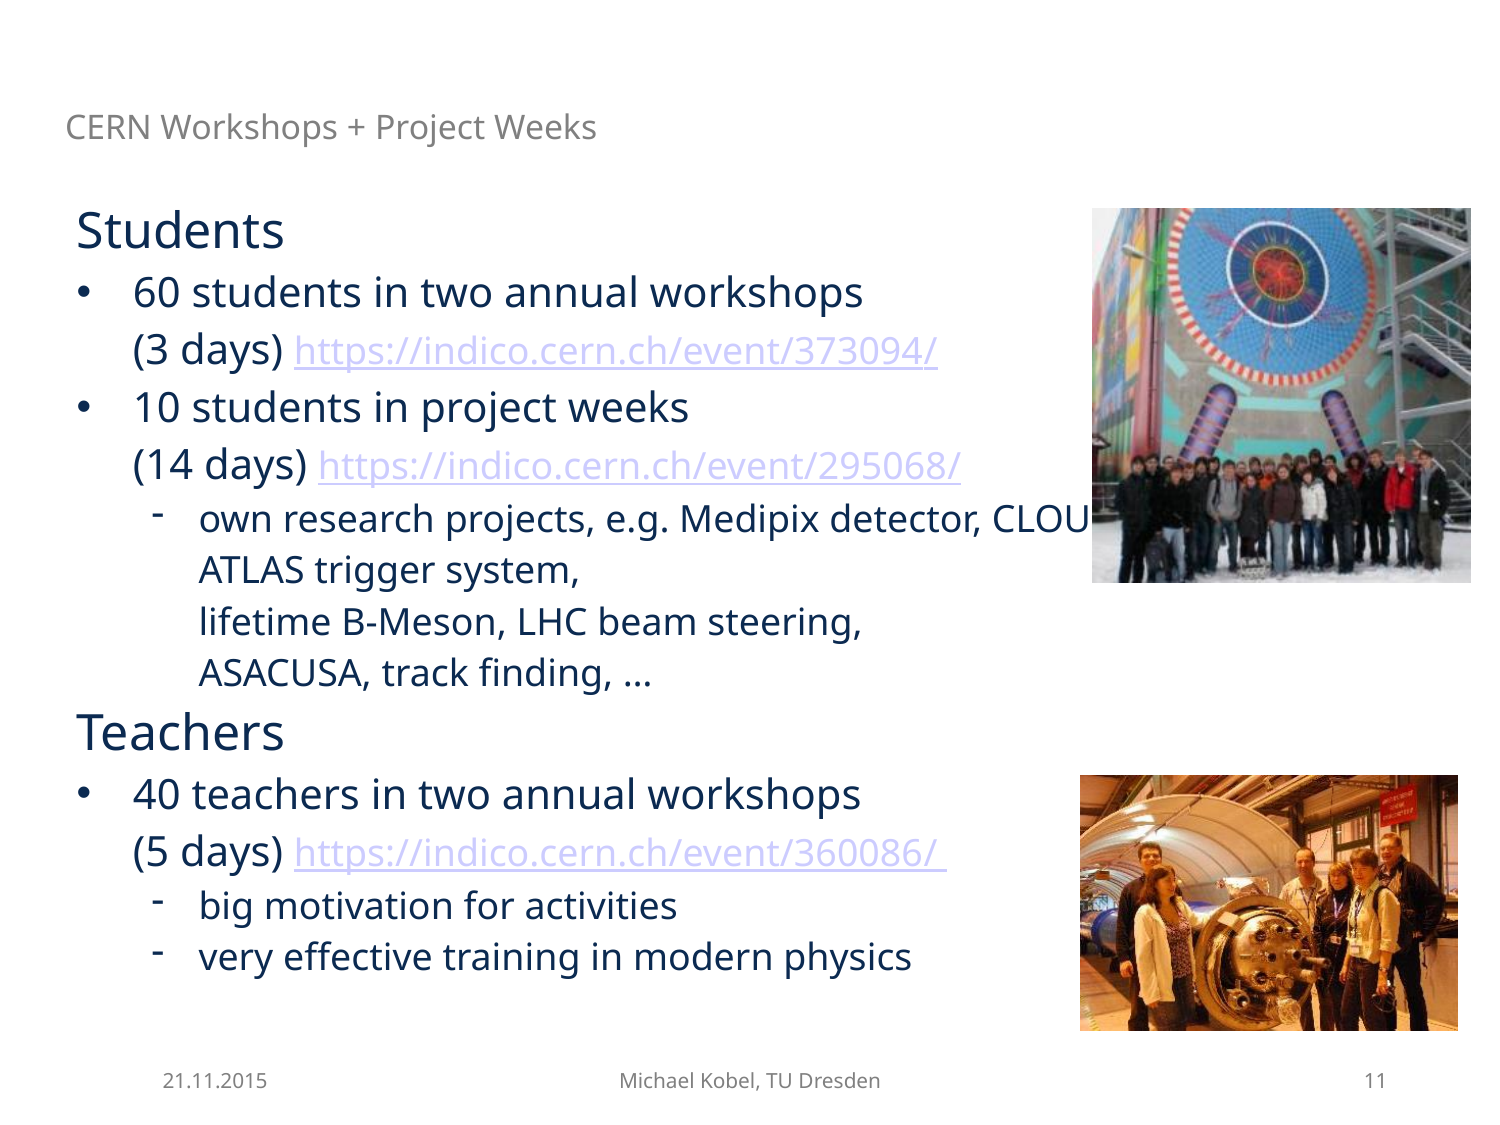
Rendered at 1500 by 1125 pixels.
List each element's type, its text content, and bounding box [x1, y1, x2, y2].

title CERN Workshops + Project Weeks [64, 98, 1500, 185]
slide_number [162, 1067, 501, 1112]
footer Michael Kobel, TU Dresden [512, 1067, 988, 1118]
slide_number 11 [1074, 1067, 1388, 1106]
picture [1080, 774, 1458, 1031]
list Students 60 students in two annual workshops (3 days) https://indico.cern.ch/event/373094/ 10 students in project weeks (14 days) https://indico.cern.ch/event/295068/ own research projects, e.g. Medipix detector, CLOUD, ATLAS trigger system, lifetime B-Meson, LHC beam steering, ASACUSA, track finding, … Teachers 40 teachers in two annual workshops (5 days) https://indico.cern.ch/event/360086/ big motivation for activities very effective training in modern physics [76, 184, 1164, 965]
picture [1091, 207, 1471, 583]
